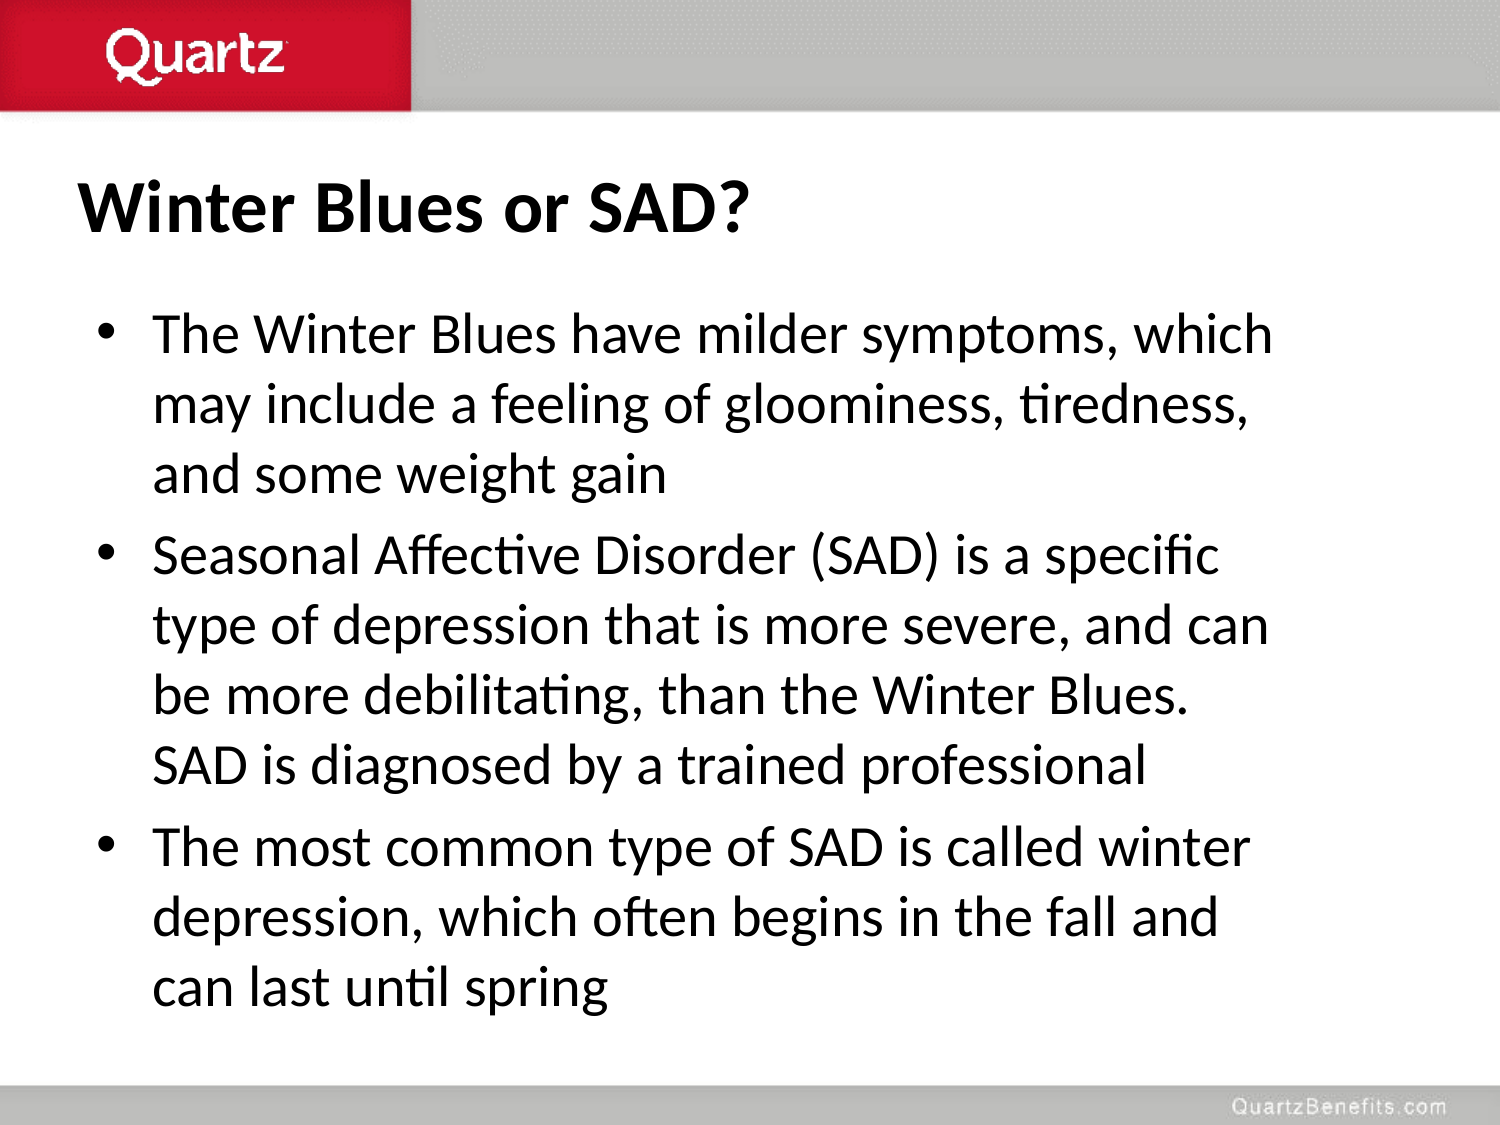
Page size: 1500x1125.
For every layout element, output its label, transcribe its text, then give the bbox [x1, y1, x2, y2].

text_box Winter Blues or SAD? [62, 149, 1339, 256]
text_box The Winter Blues have milder symptoms, which may include a feeling of gloominess, tiredness, and some weight gain Seasonal Affective Disorder (SAD) is a specific type of depression that is more severe, and can be more debilitating, than the Winter Blues. SAD is diagnosed by a trained professional The most common type of SAD is called winter depression, which often begins in the fall and can last until spring [81, 287, 1307, 938]
picture [0, 0, 1500, 125]
picture [0, 1081, 1500, 1125]
